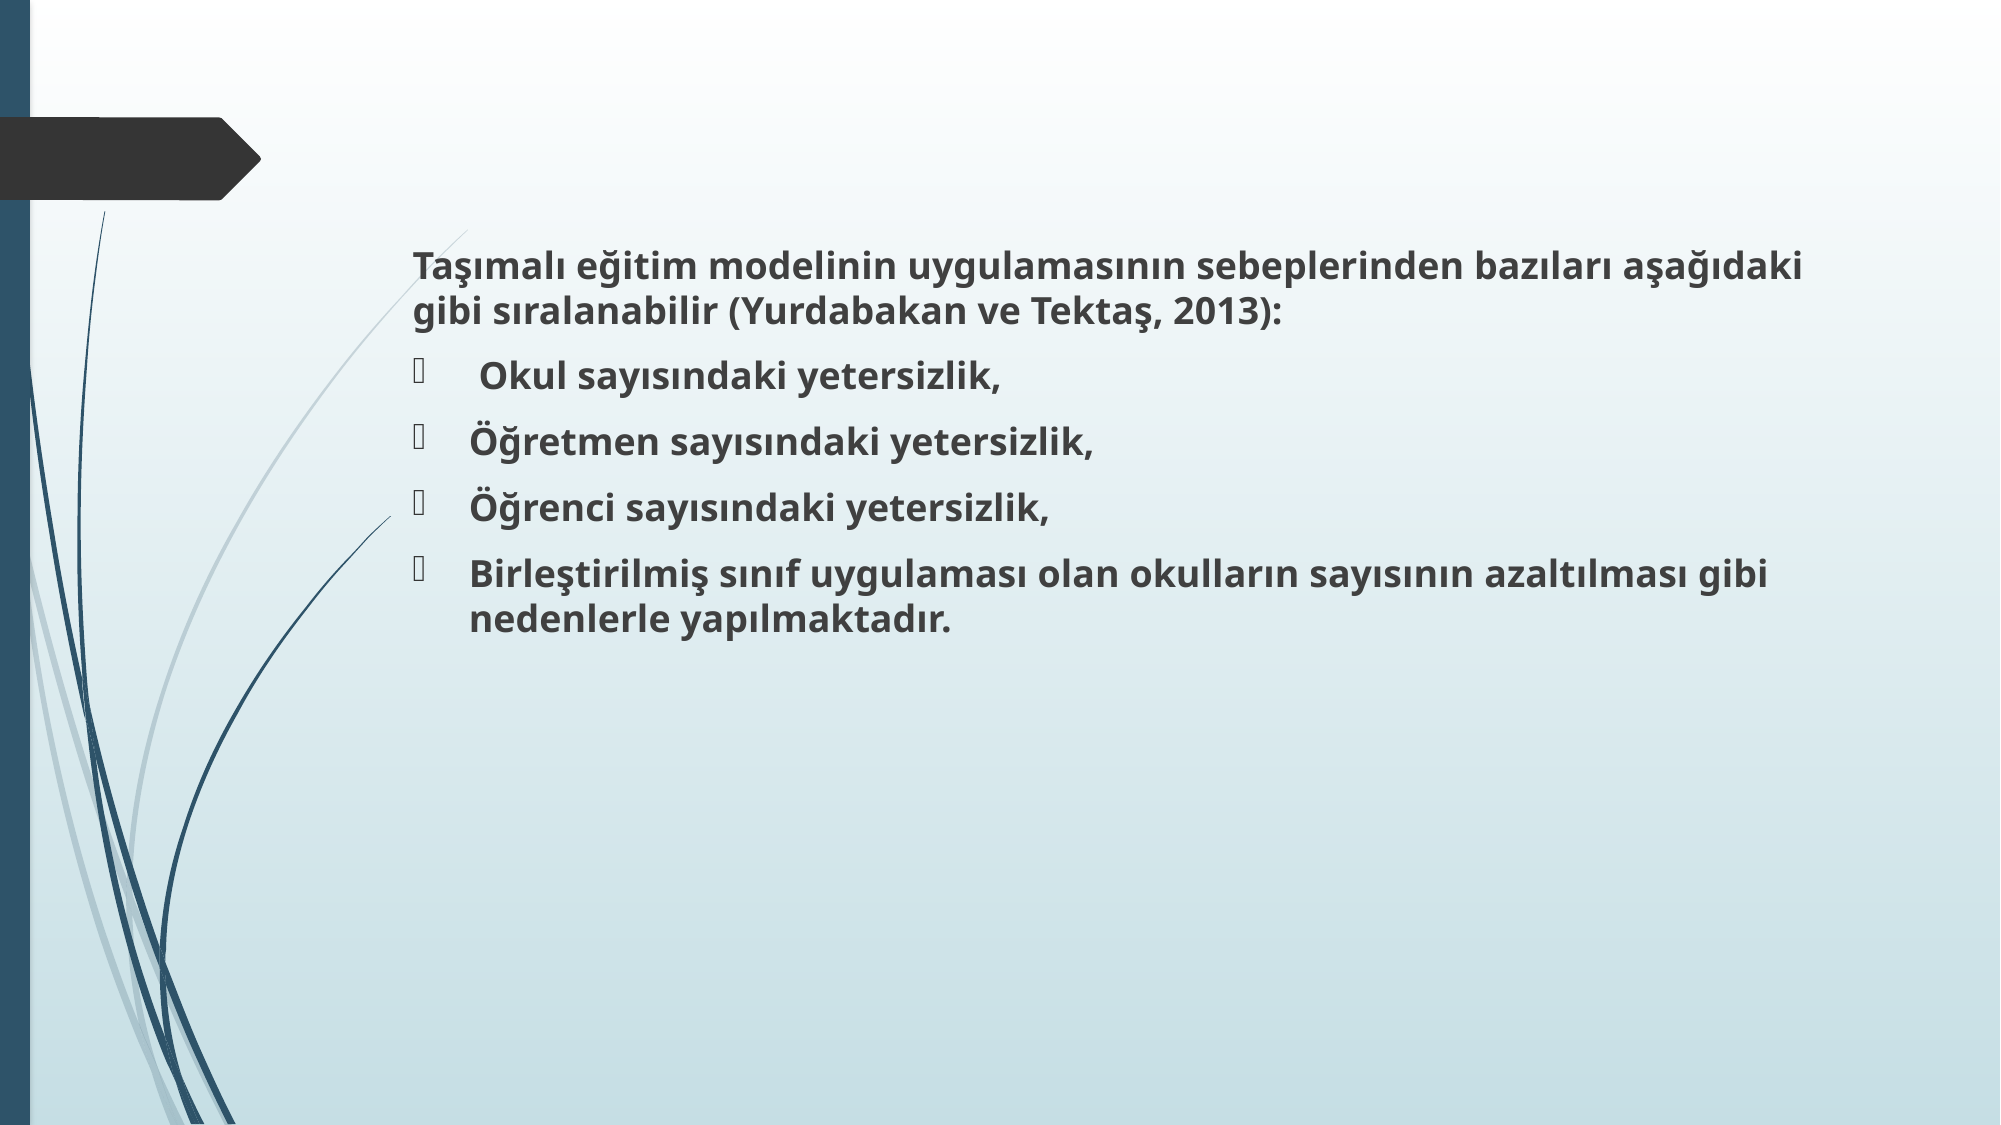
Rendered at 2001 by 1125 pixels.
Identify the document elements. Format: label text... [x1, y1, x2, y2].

list Taşımalı eğitim modelinin uygulamasının sebeplerinden bazıları aşağıdaki gibi sıralanabilir (Yurdabakan ve Tektaş, 2013): Okul sayısındaki yetersizlik, Öğretmen sayısındaki yetersizlik, Öğrenci sayısındaki yetersizlik, Birleştirilmiş sınıf uygulaması olan okulların sayısının azaltılması gibi nedenlerle yapılmaktadır. [397, 234, 1860, 854]
